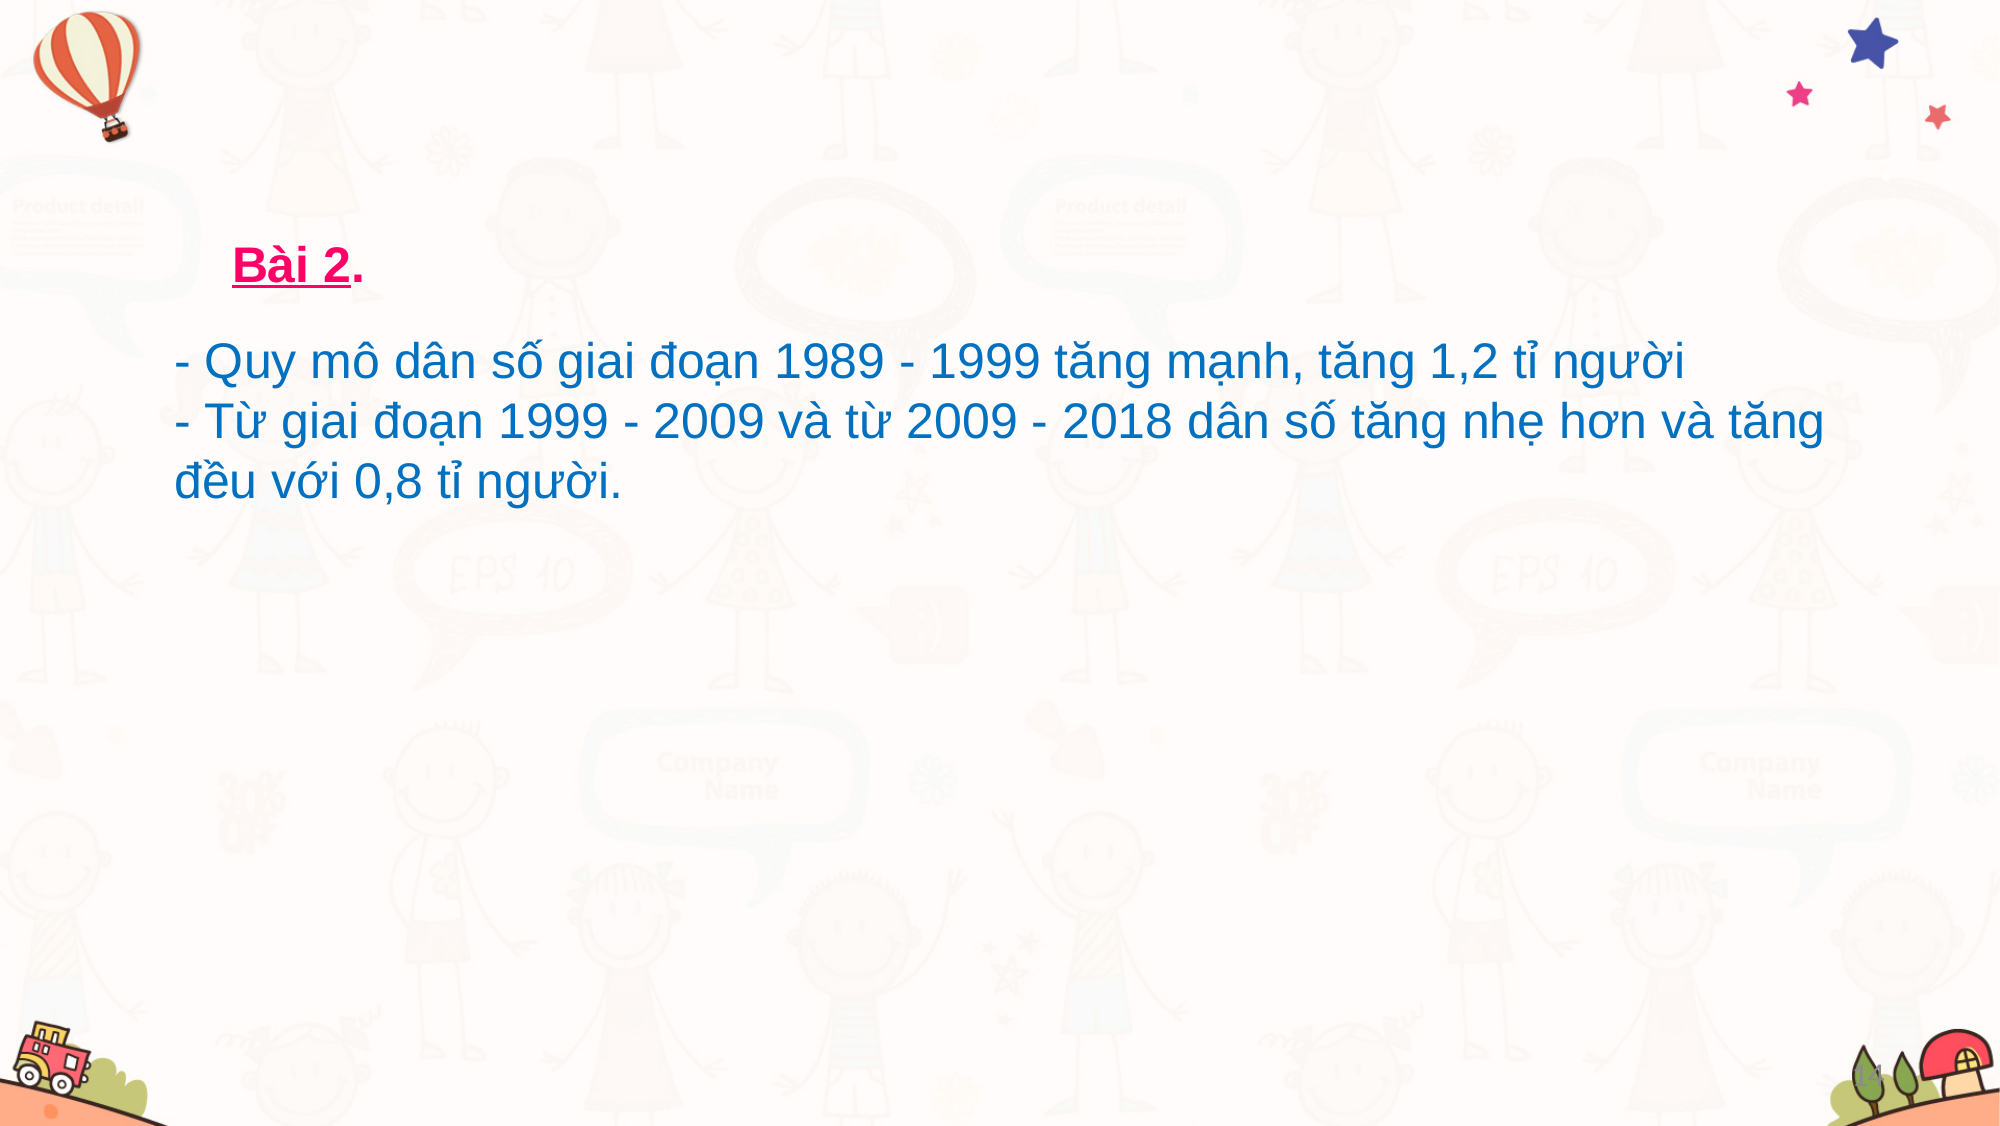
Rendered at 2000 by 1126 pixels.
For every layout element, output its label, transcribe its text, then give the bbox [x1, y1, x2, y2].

picture [0, 0, 2000, 1126]
title Bài 2. [217, 160, 1821, 321]
text_box - Quy mô dân số giai đoạn 1989 - 1999 tăng mạnh, tăng 1,2 tỉ người - Từ giai đoạn 1999 - 2009 và từ 2009 - 2018 dân số tăng nhẹ hơn và tăng đều với 0,8 tỉ người. [159, 321, 1899, 516]
slide_number 14 [1433, 1042, 1900, 1103]
